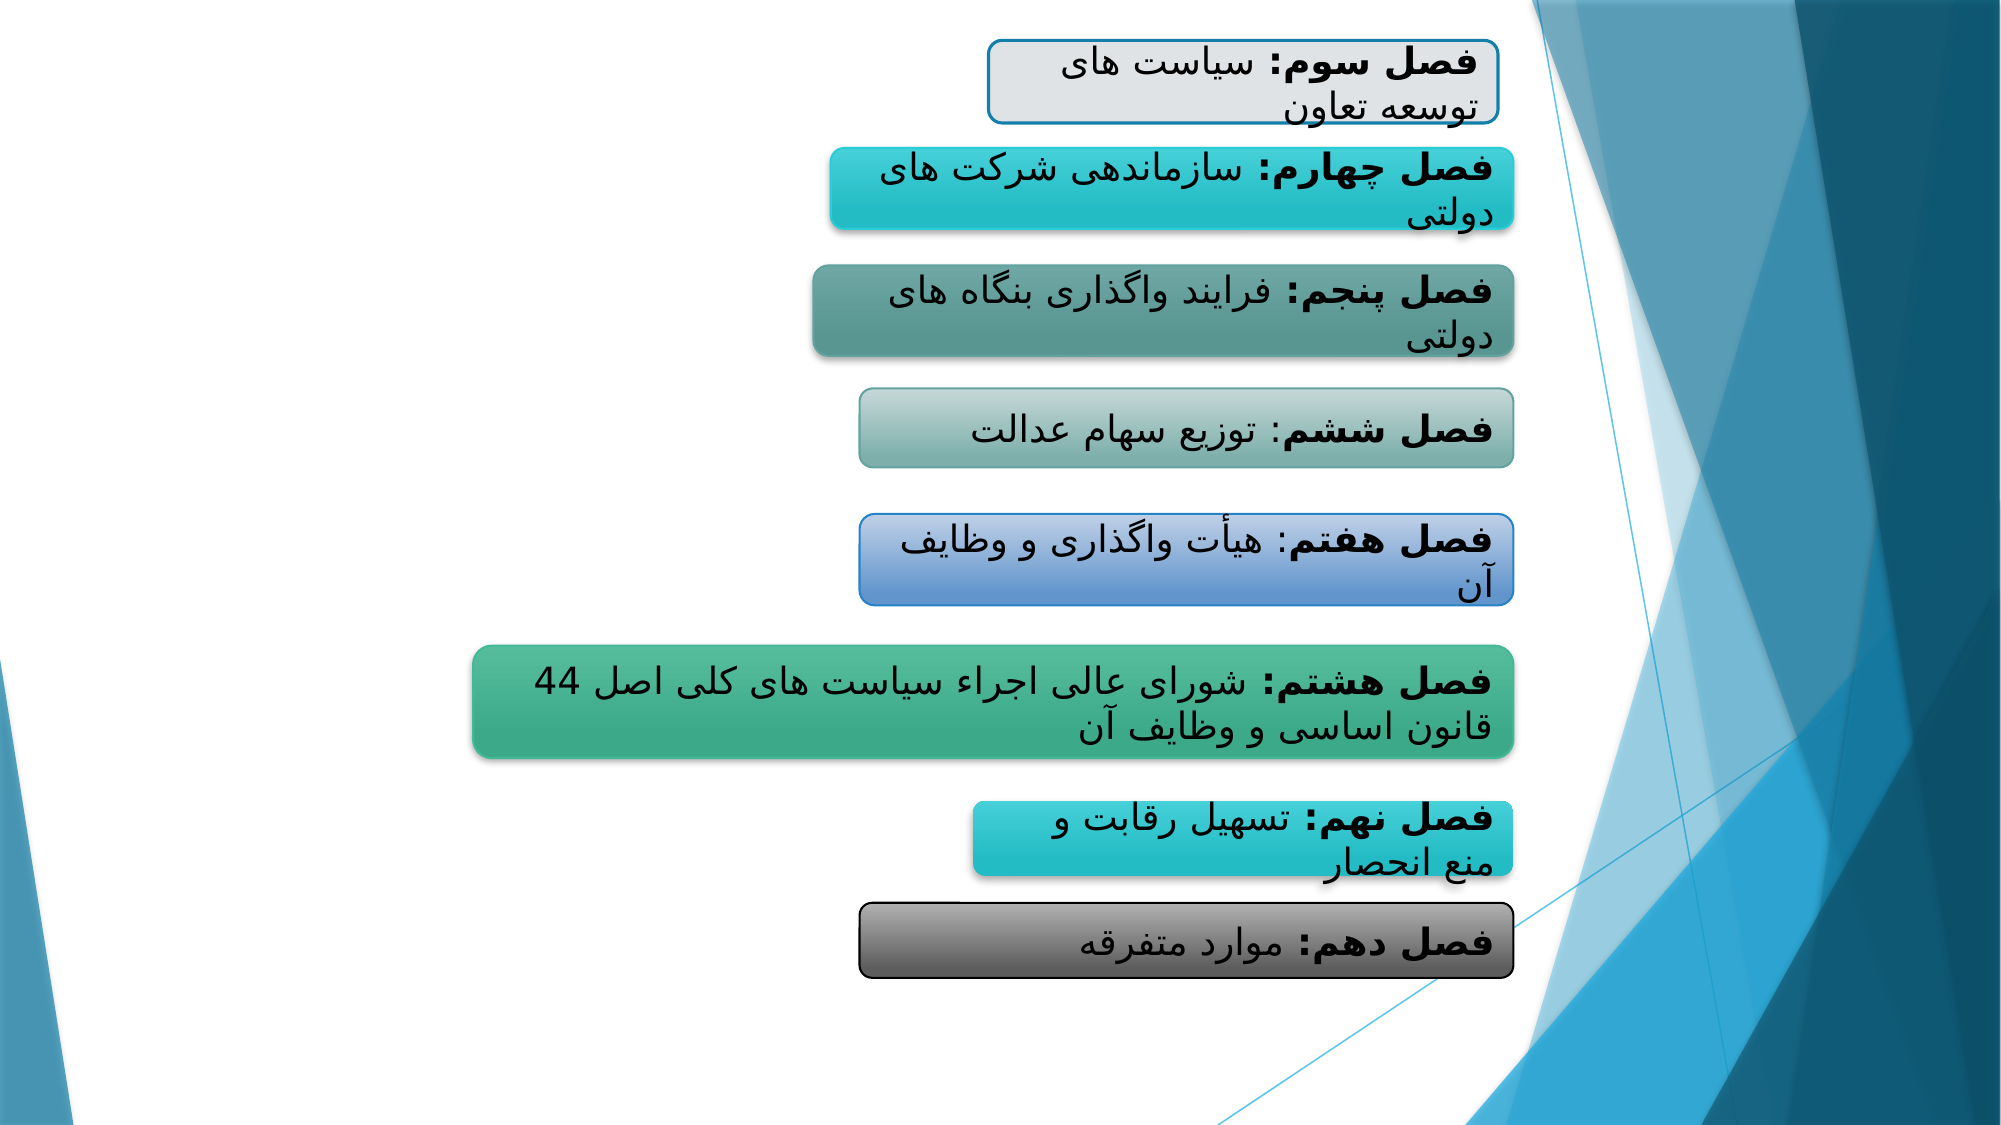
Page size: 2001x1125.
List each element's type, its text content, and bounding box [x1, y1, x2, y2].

text_box فصل هفتم: هیأت واگذاری و وظایف آن [858, 512, 1515, 607]
text_box فصل نهم: تسهیل رقابت و منع انحصار [972, 800, 1514, 876]
text_box فصل سوم: سیاست های توسعه تعاون [986, 38, 1500, 125]
text_box فصل دهم: موارد متفرقه [858, 901, 1515, 979]
text_box فصل هشتم: شورای عالی اجراء سیاست های کلی اصل 44 قانون اساسی و وظایف آن [471, 644, 1515, 760]
text_box فصل پنجم: فرایند واگذاری بنگاه های دولتی [812, 264, 1515, 357]
title [64, 32, 1531, 1064]
text_box فصل ششم: توزیع سهام عدالت [858, 387, 1515, 469]
text_box فصل چهارم: سازماندهی شرکت های دولتی [829, 146, 1515, 230]
